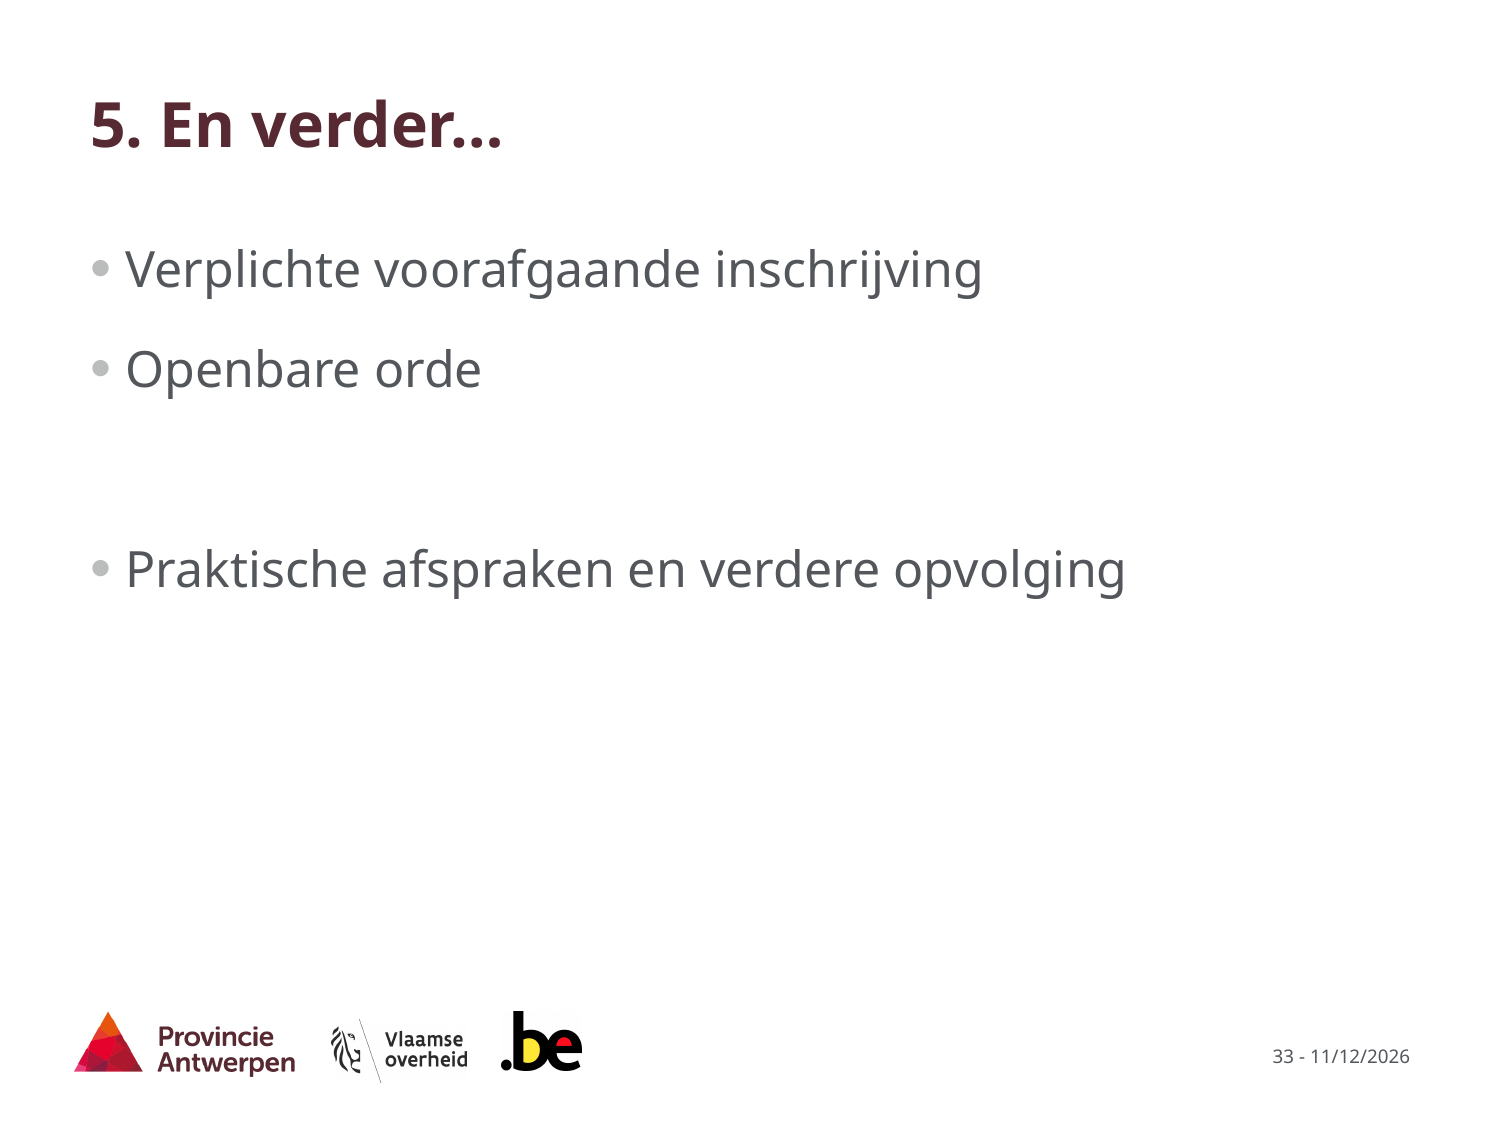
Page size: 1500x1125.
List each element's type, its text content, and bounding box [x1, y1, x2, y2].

picture [73, 1011, 295, 1077]
picture [331, 1019, 467, 1083]
picture [501, 1011, 582, 1071]
list Verplichte voorafgaande inschrijving Openbare orde Praktische afspraken en verdere opvolging [74, 199, 1426, 938]
title 5. En verder… [74, 74, 1426, 171]
